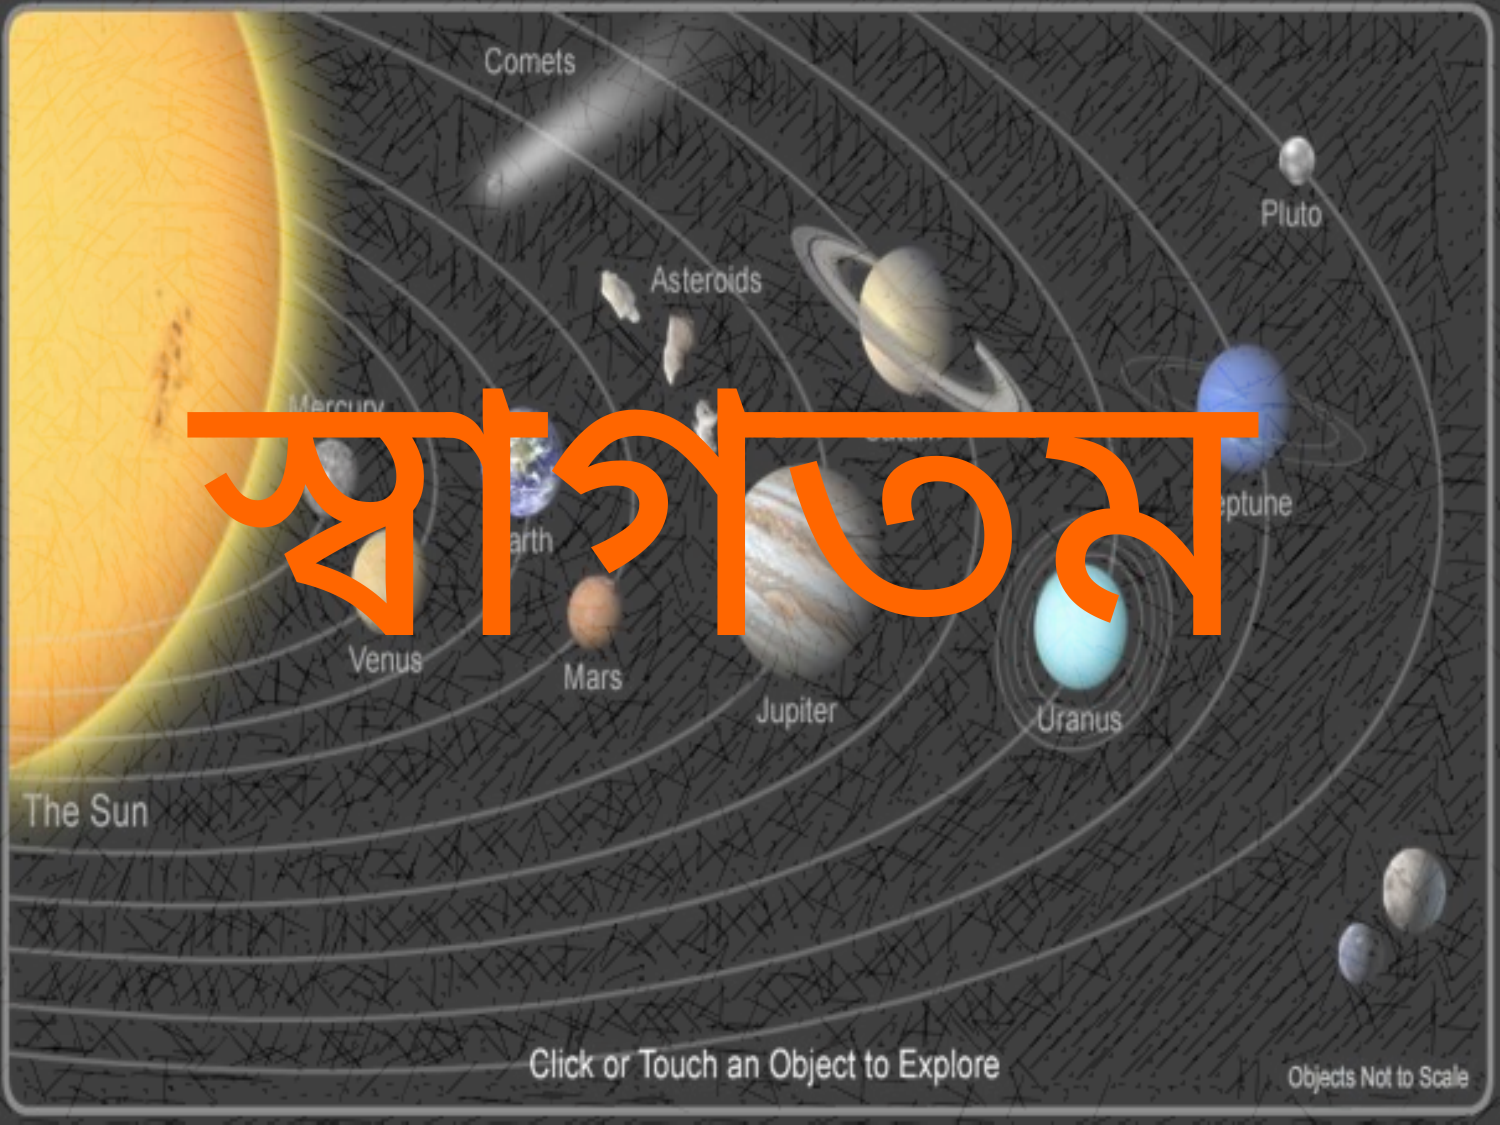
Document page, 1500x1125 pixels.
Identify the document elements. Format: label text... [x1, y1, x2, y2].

picture [0, 0, 1500, 1125]
title স্বাগতম [76, 302, 1370, 683]
